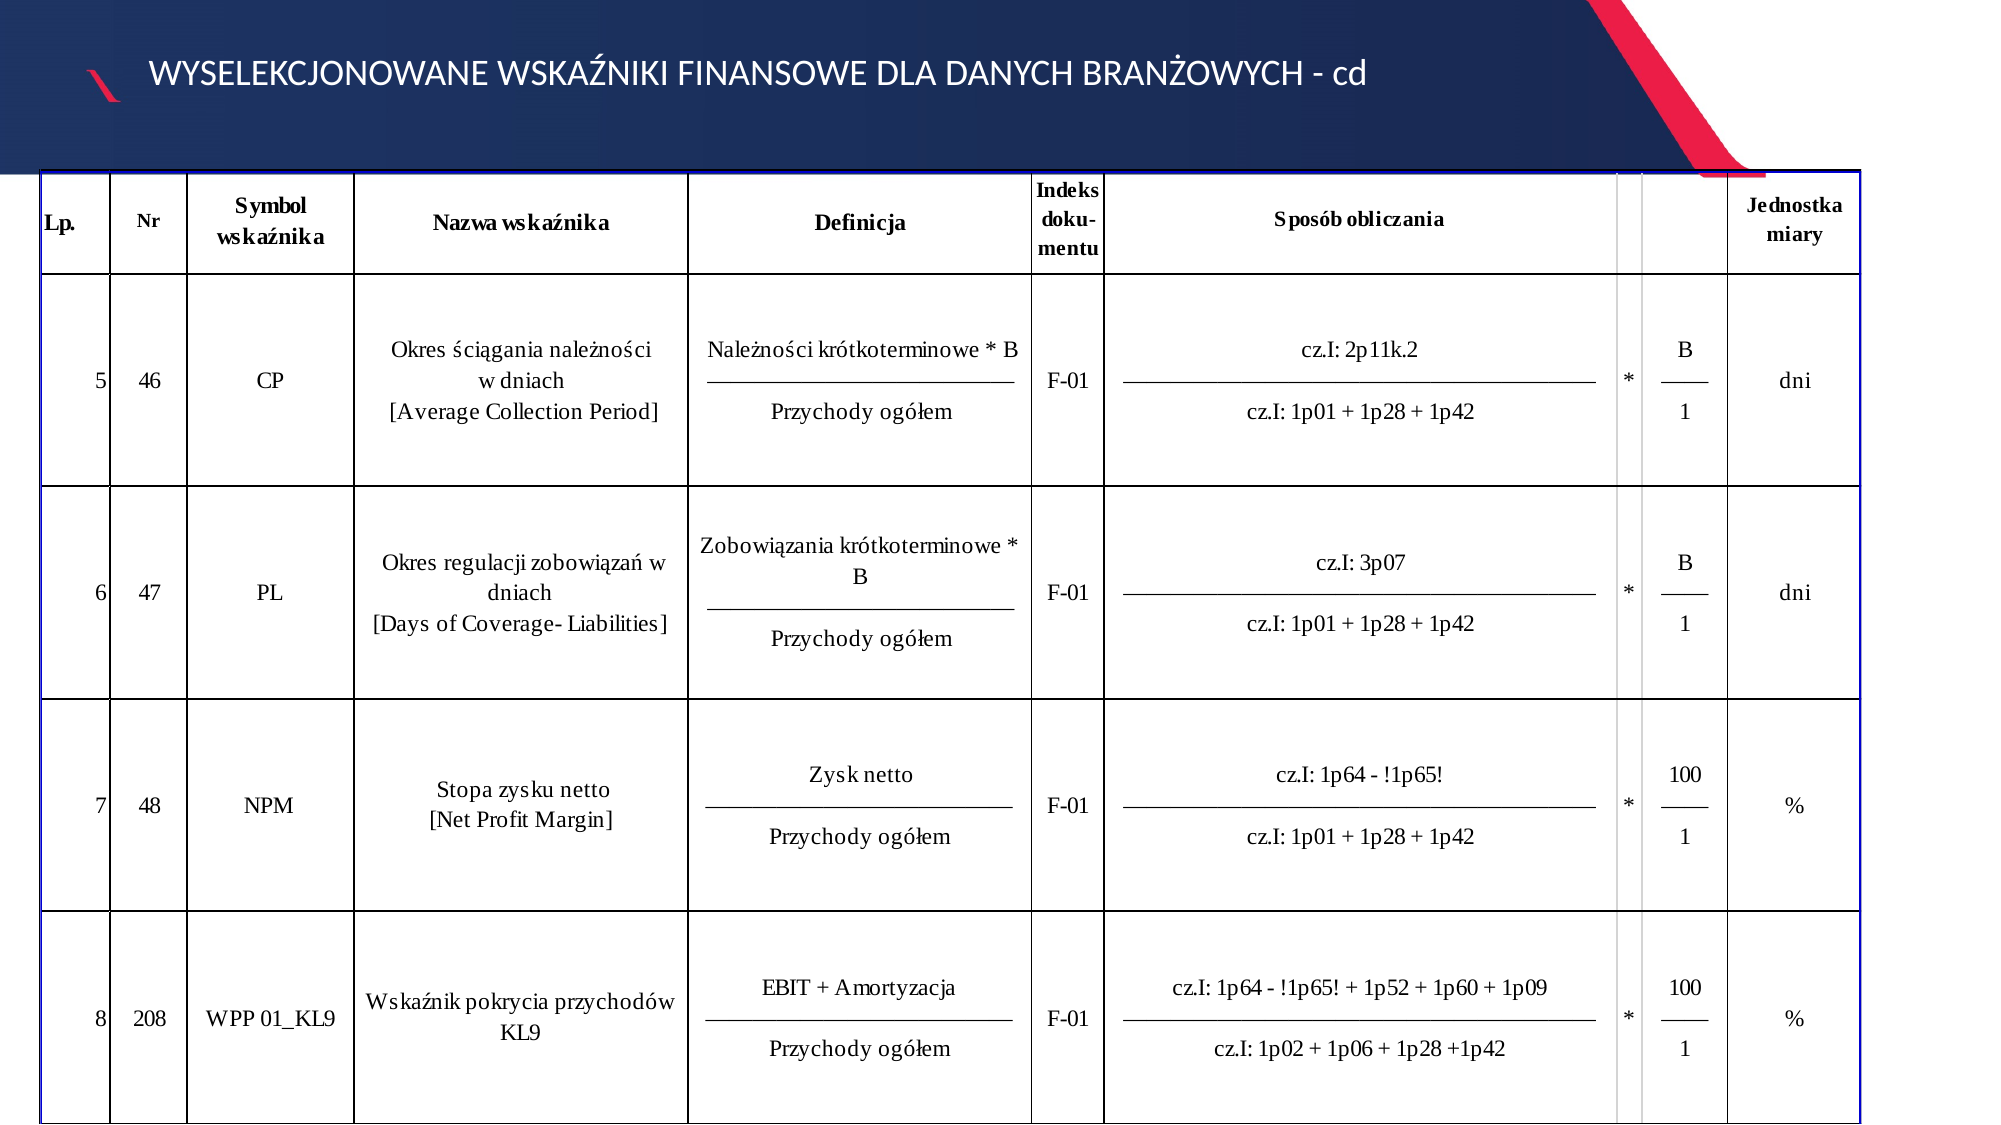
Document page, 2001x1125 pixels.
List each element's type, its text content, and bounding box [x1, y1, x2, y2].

text_box WYSELEKCJONOWANE WSKAŹNIKI FINANSOWE DLA DANYCH BRANŻOWYCH - cd [133, 40, 1554, 100]
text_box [38, 169, 1863, 1125]
picture [0, 0, 2001, 1125]
